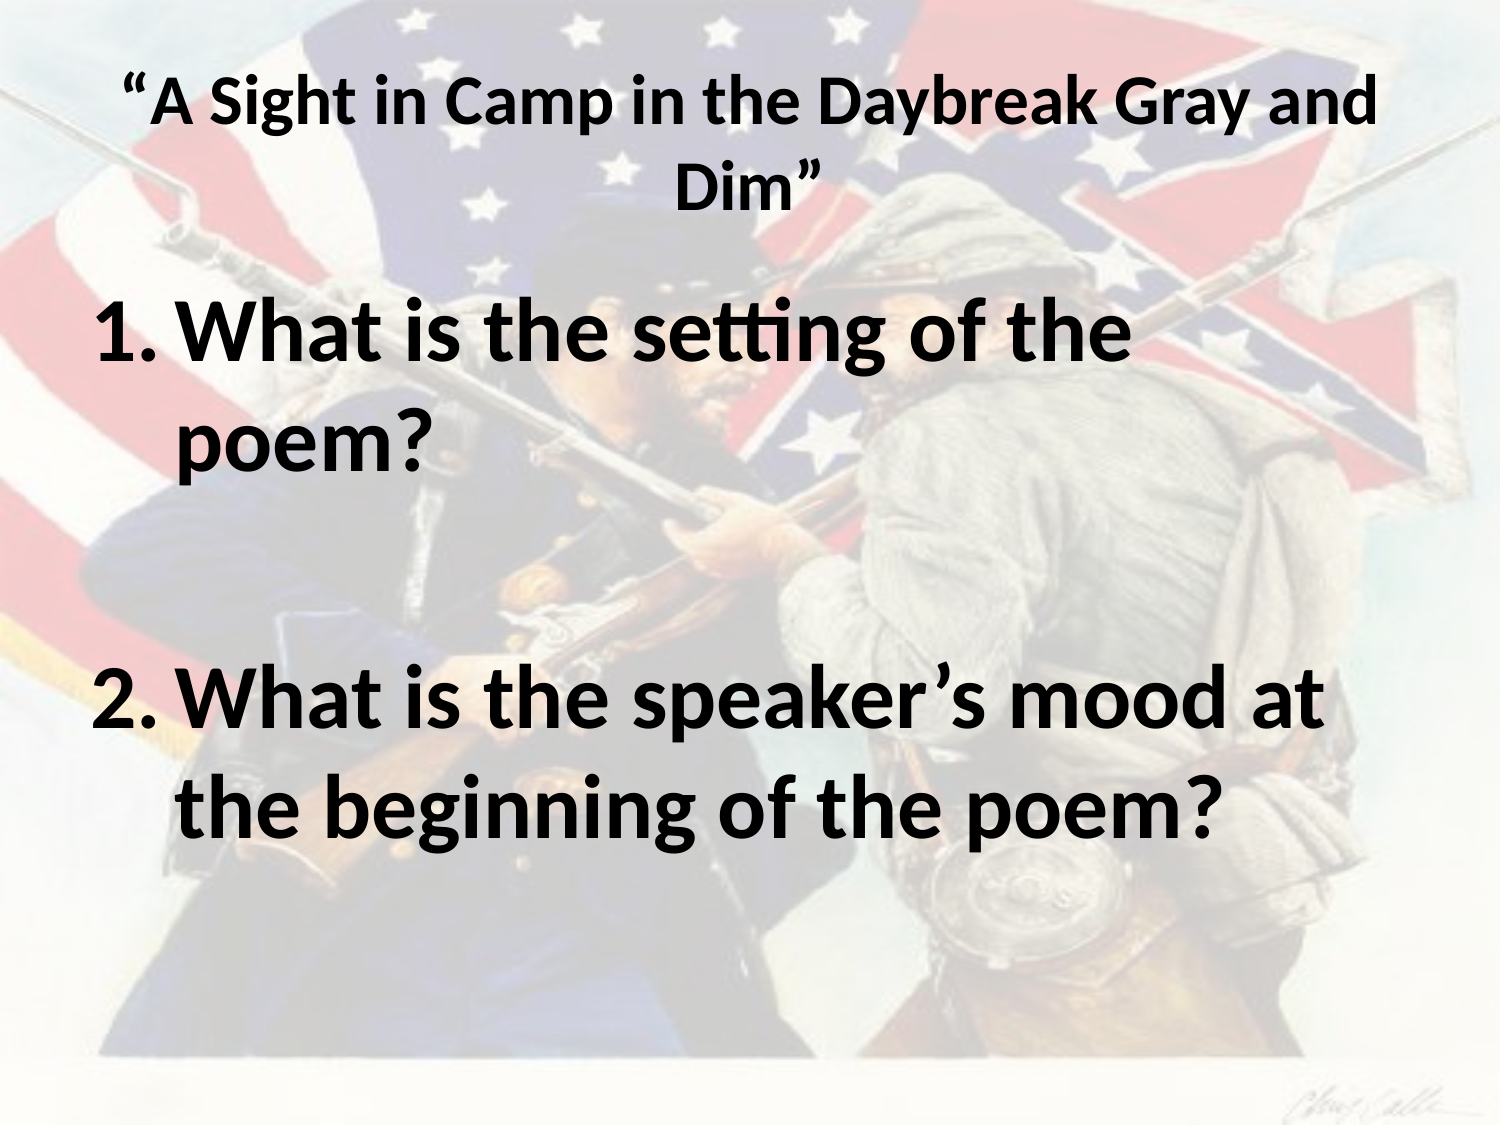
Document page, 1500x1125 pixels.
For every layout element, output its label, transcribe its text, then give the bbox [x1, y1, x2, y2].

title “A Sight in Camp in the Daybreak Gray and Dim” [75, 45, 1425, 233]
list What is the setting of the poem? What is the speaker’s mood at the beginning of the poem? [75, 262, 1425, 1005]
